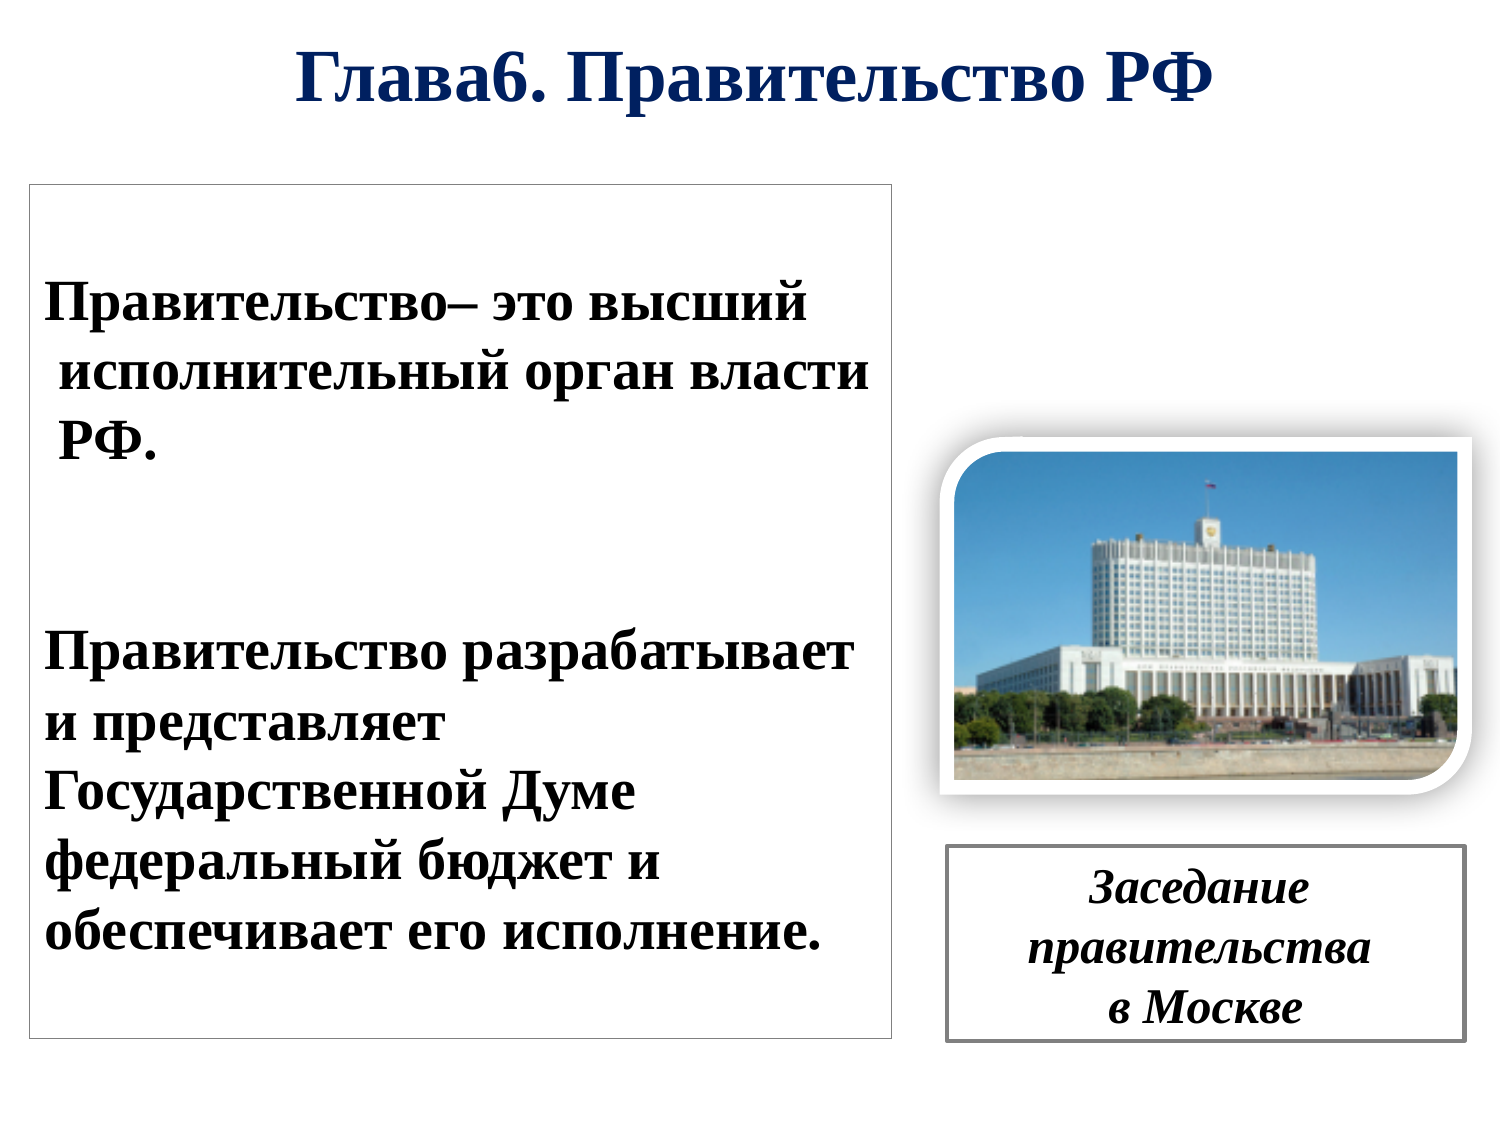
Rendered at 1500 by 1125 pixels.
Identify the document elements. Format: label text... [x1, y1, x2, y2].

text_box Заседание правительства в Москве [945, 844, 1467, 1043]
picture [946, 444, 1465, 788]
text_box Глава6. Правительство РФ [29, 18, 1500, 124]
text_box Правительство– это высший исполнительный орган власти РФ. Правительство разрабатывает и представляет Государственной Думе федеральный бюджет и обеспечивает его исполнение. [29, 184, 892, 1039]
